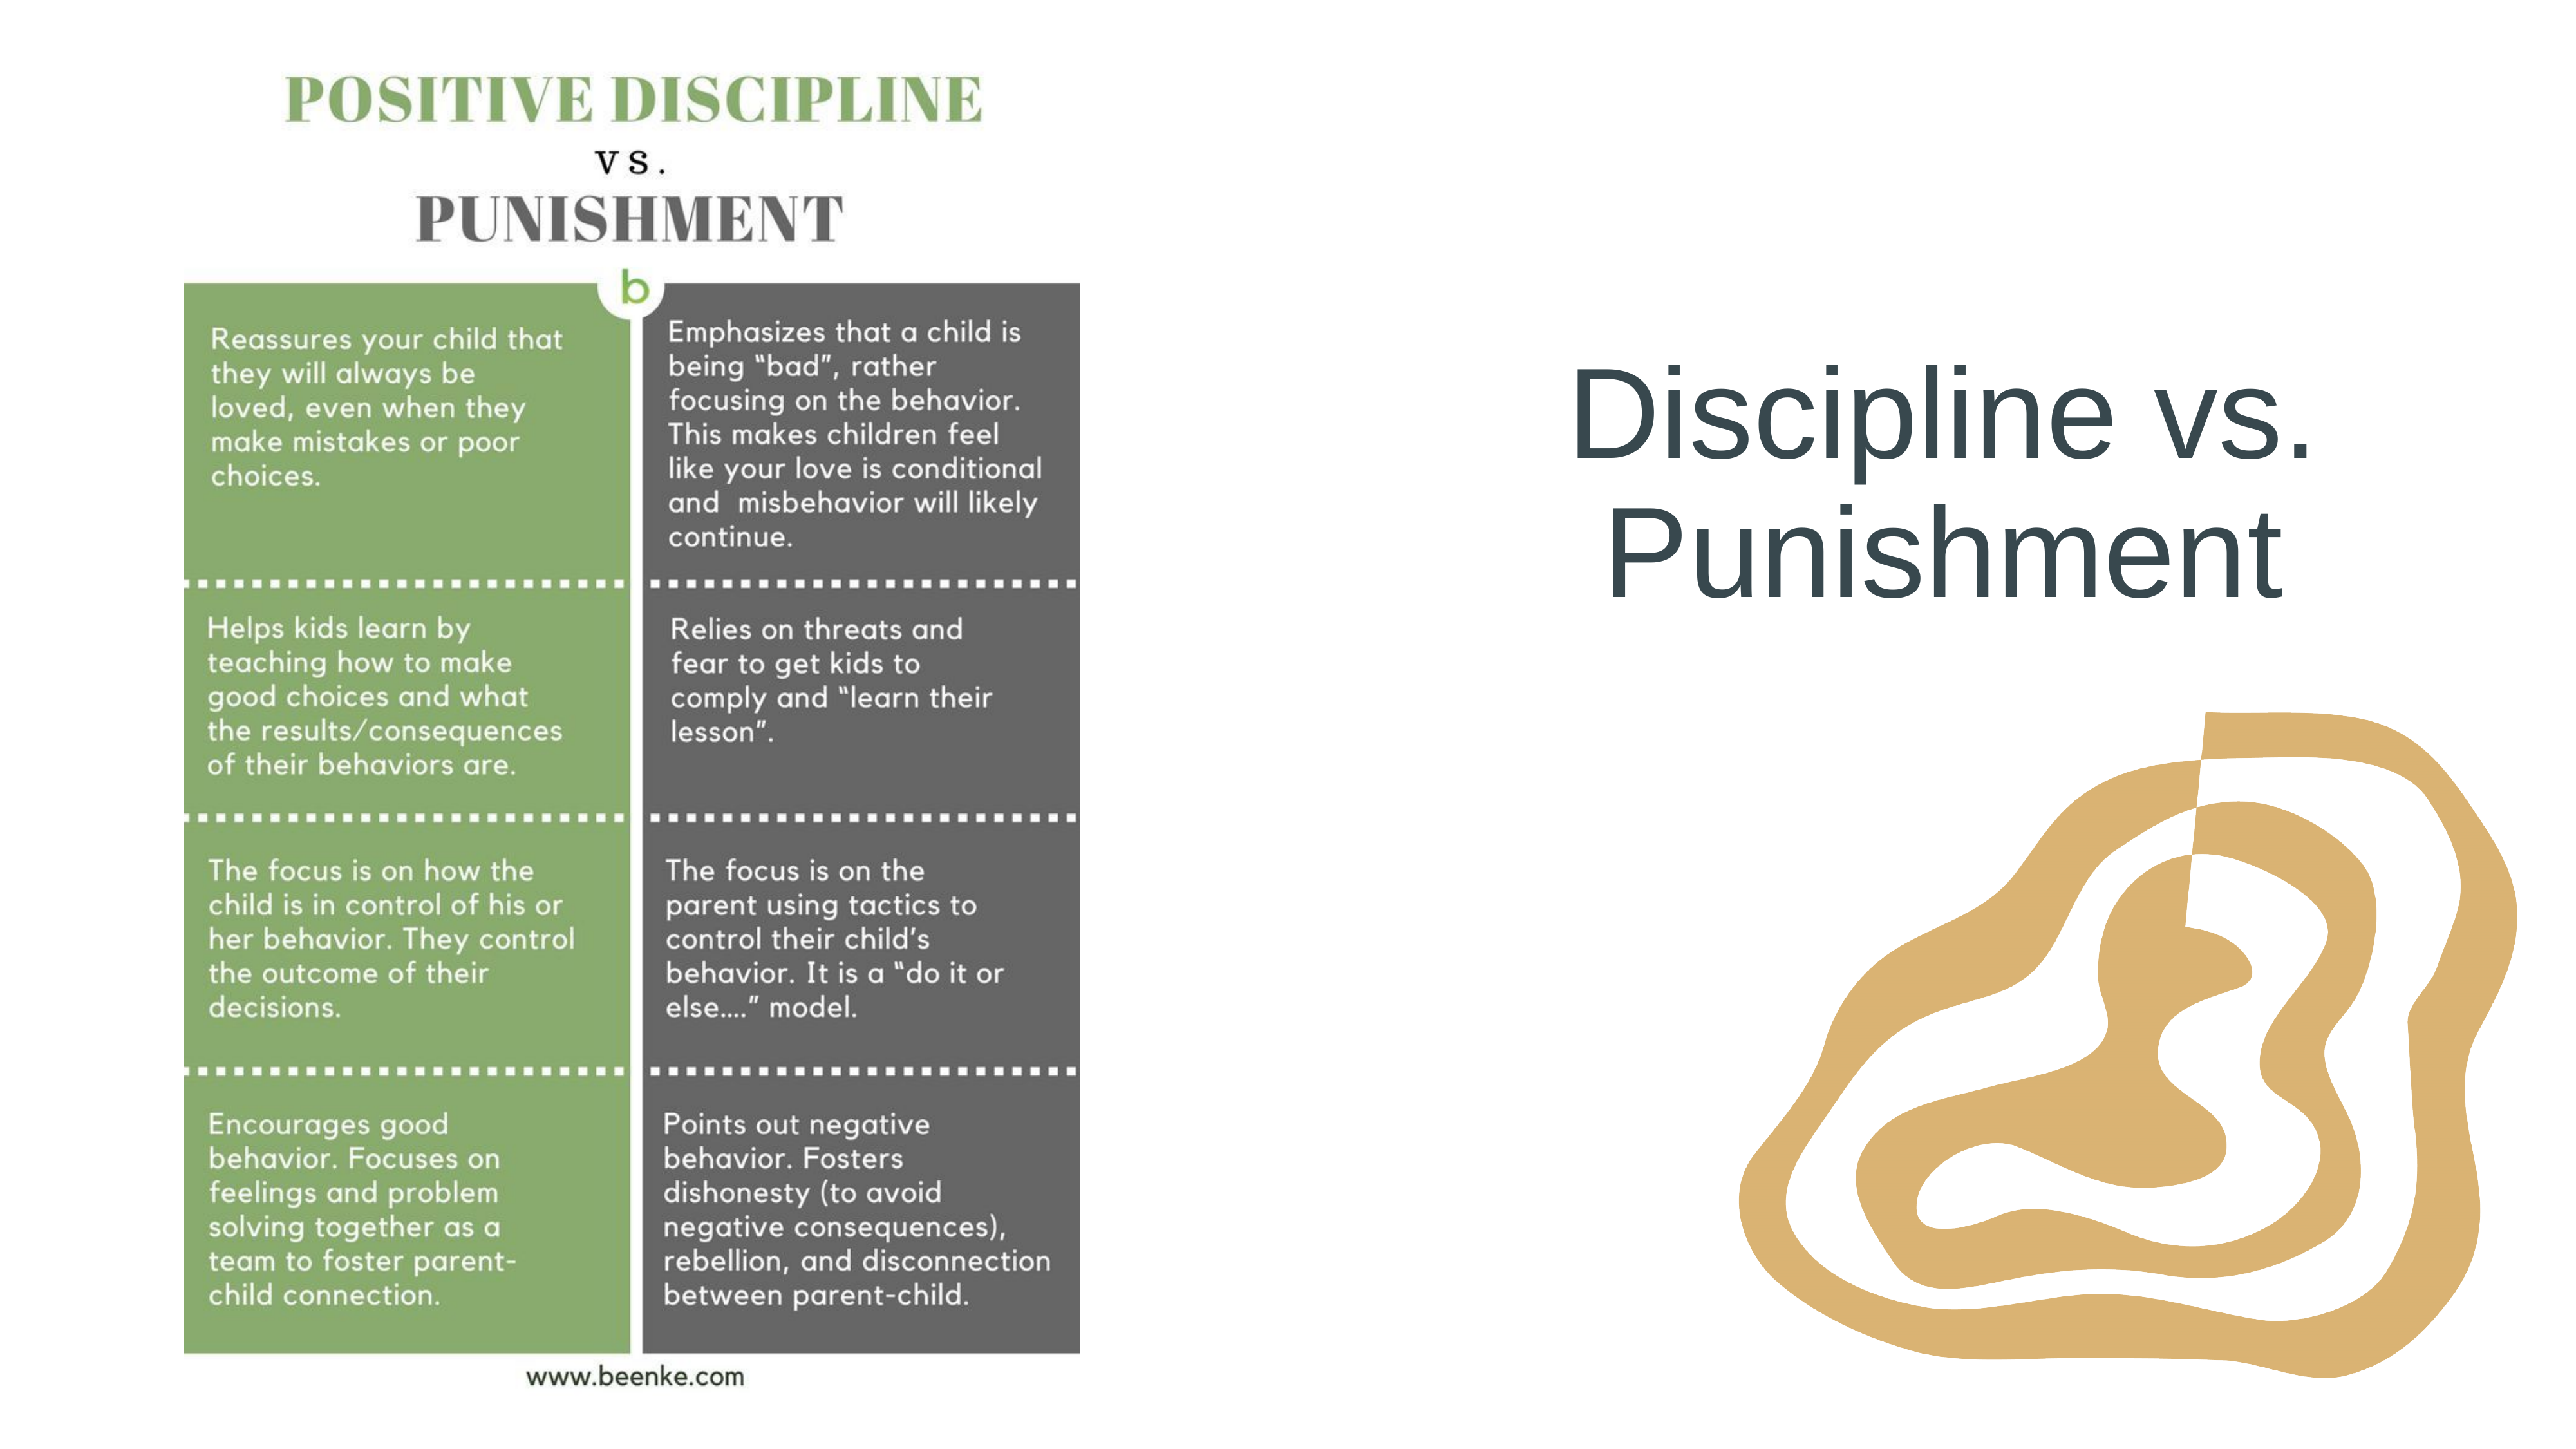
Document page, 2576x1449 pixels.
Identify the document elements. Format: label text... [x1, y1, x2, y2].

text_box Discipline vs. Punishment [1363, 342, 2523, 630]
picture [1710, 694, 2545, 1396]
picture [184, 53, 1080, 1396]
